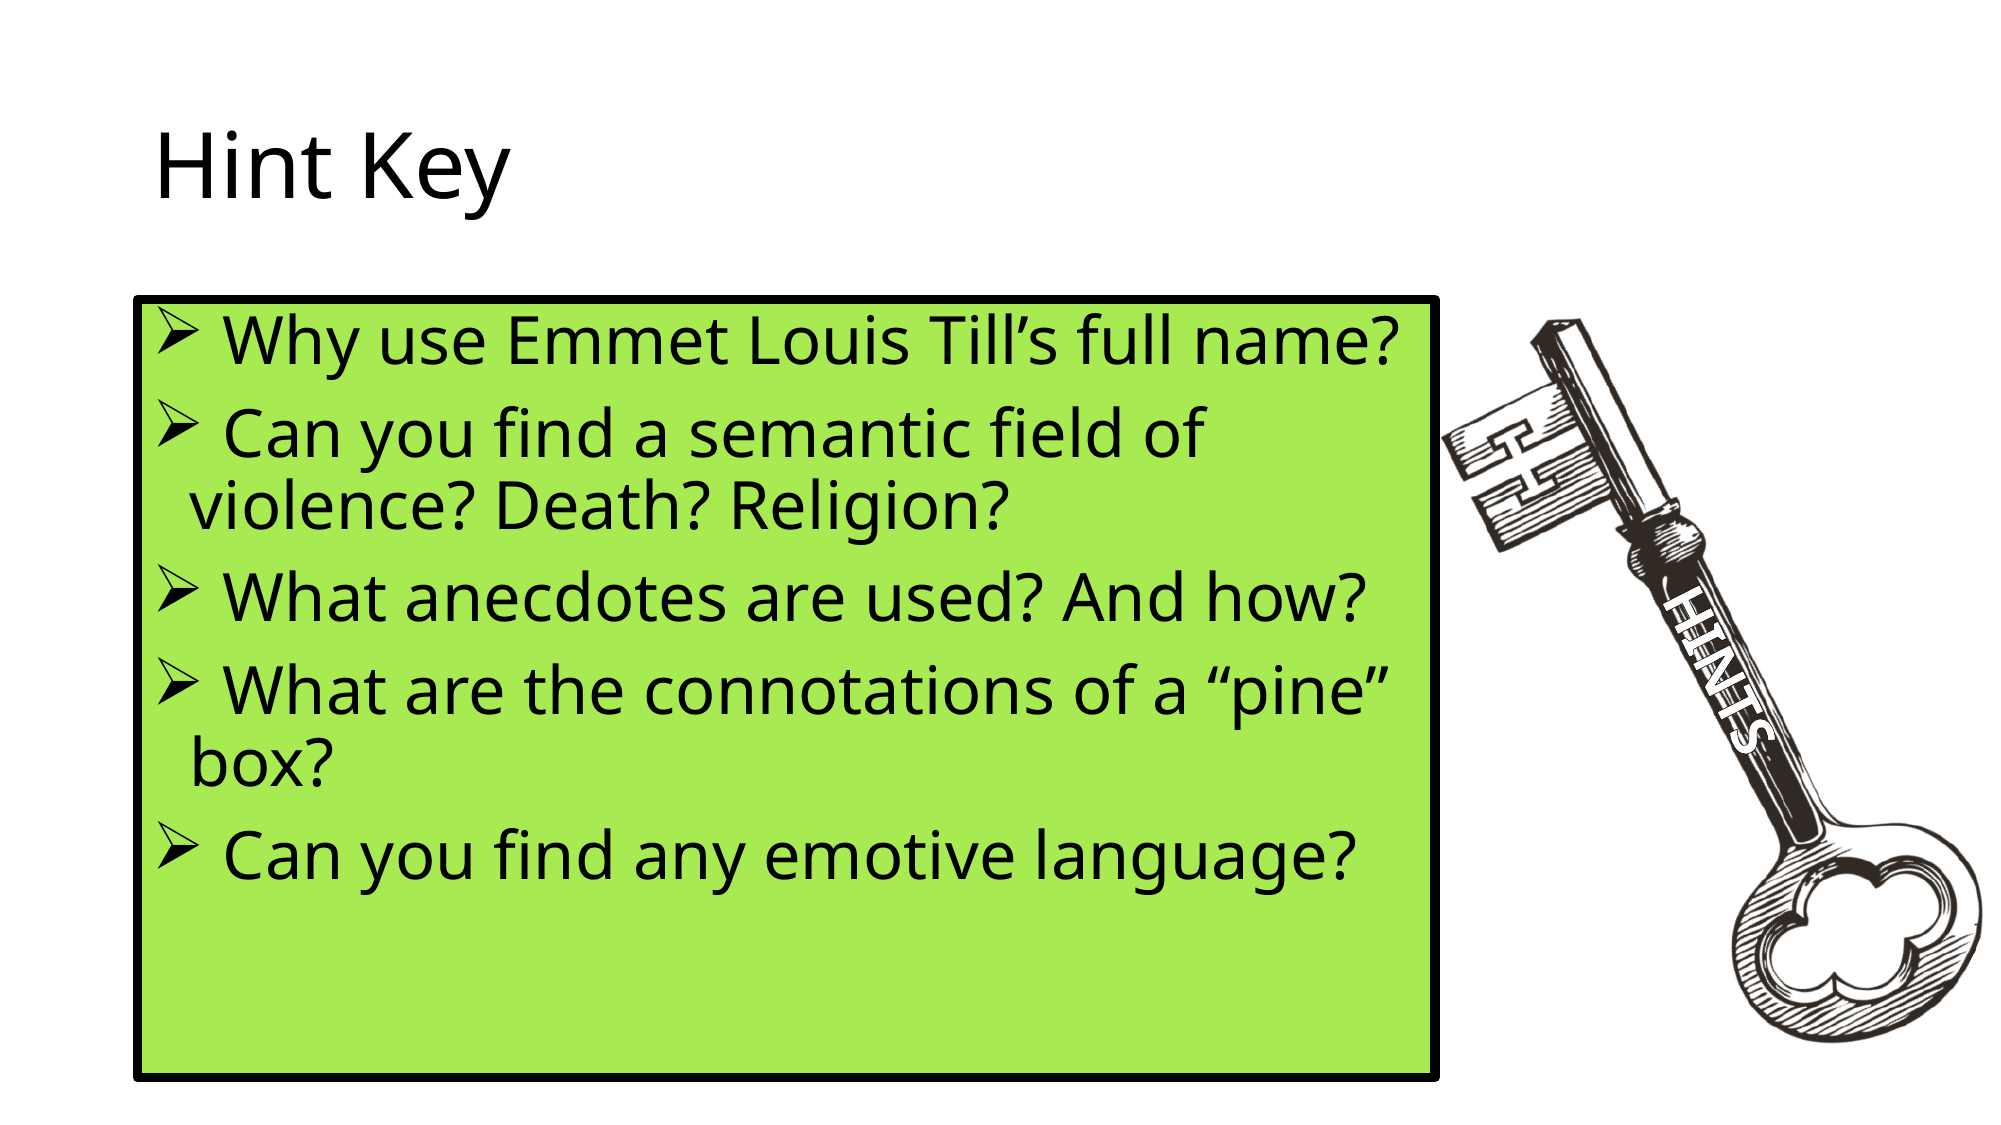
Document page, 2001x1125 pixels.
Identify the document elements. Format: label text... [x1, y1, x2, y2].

list Why use Emmet Louis Till’s full name? Can you find a semantic field of violence? Death? Religion? What anecdotes are used? And how? What are the connotations of a “pine” box? Can you find any emotive language? [133, 295, 1440, 1082]
title Hint Key [137, 59, 1863, 278]
picture [1243, 206, 2000, 1125]
